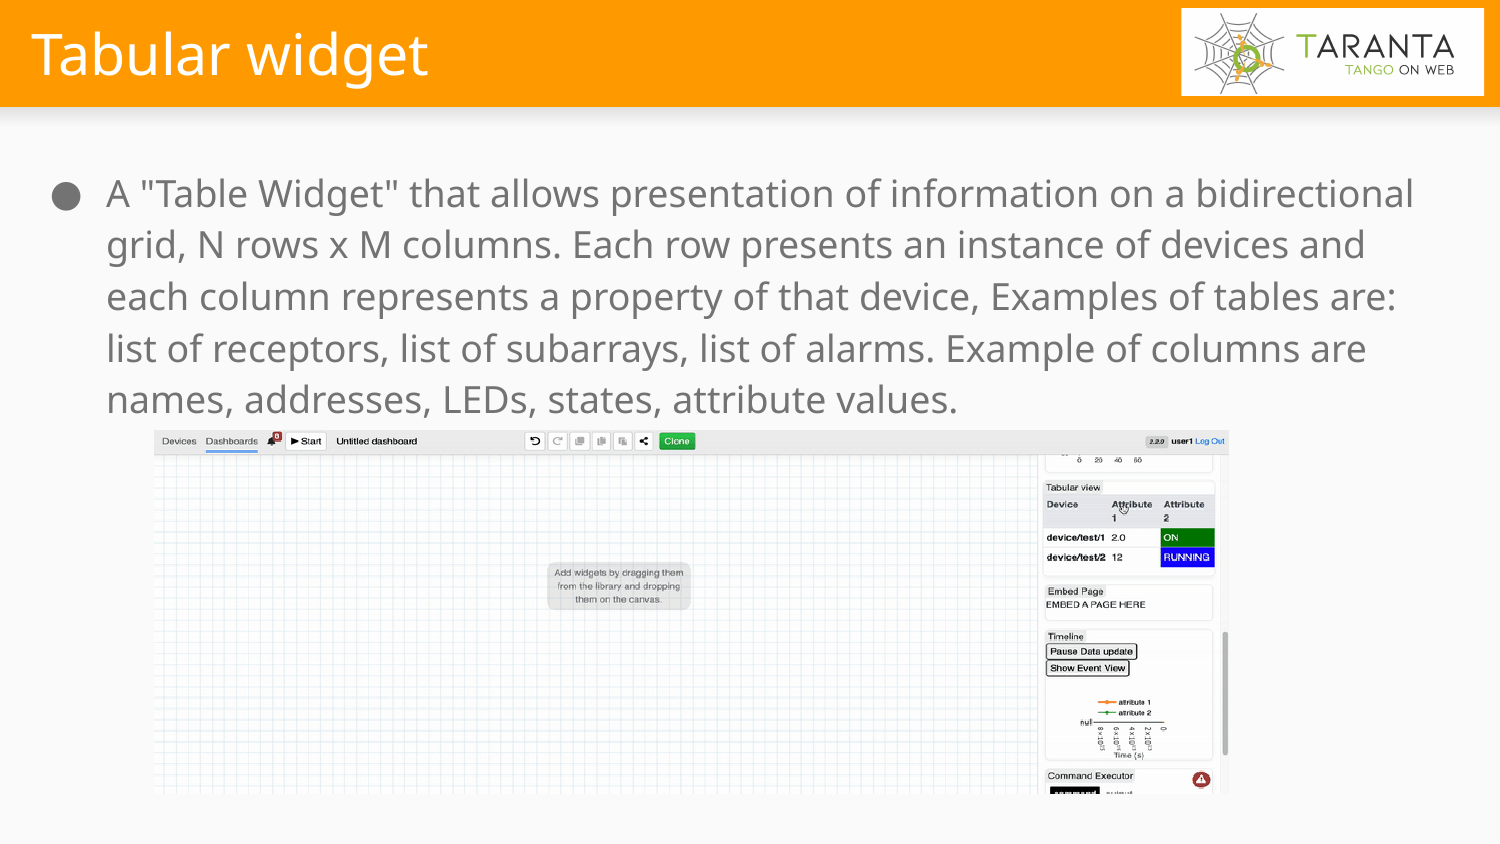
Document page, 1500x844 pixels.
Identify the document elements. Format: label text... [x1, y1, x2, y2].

text_box A "Table Widget" that allows presentation of information on a bidirectional grid, N rows x M columns. Each row presents an instance of devices and each column represents a property of that device, Examples of tables are: list of receptors, list of subarrays, list of alarms. Example of columns are names, addresses, LEDs, states, attribute values. [16, 147, 1450, 514]
title Tabular widget [16, 2, 1464, 102]
picture [1180, 8, 1485, 97]
picture [154, 430, 1229, 794]
